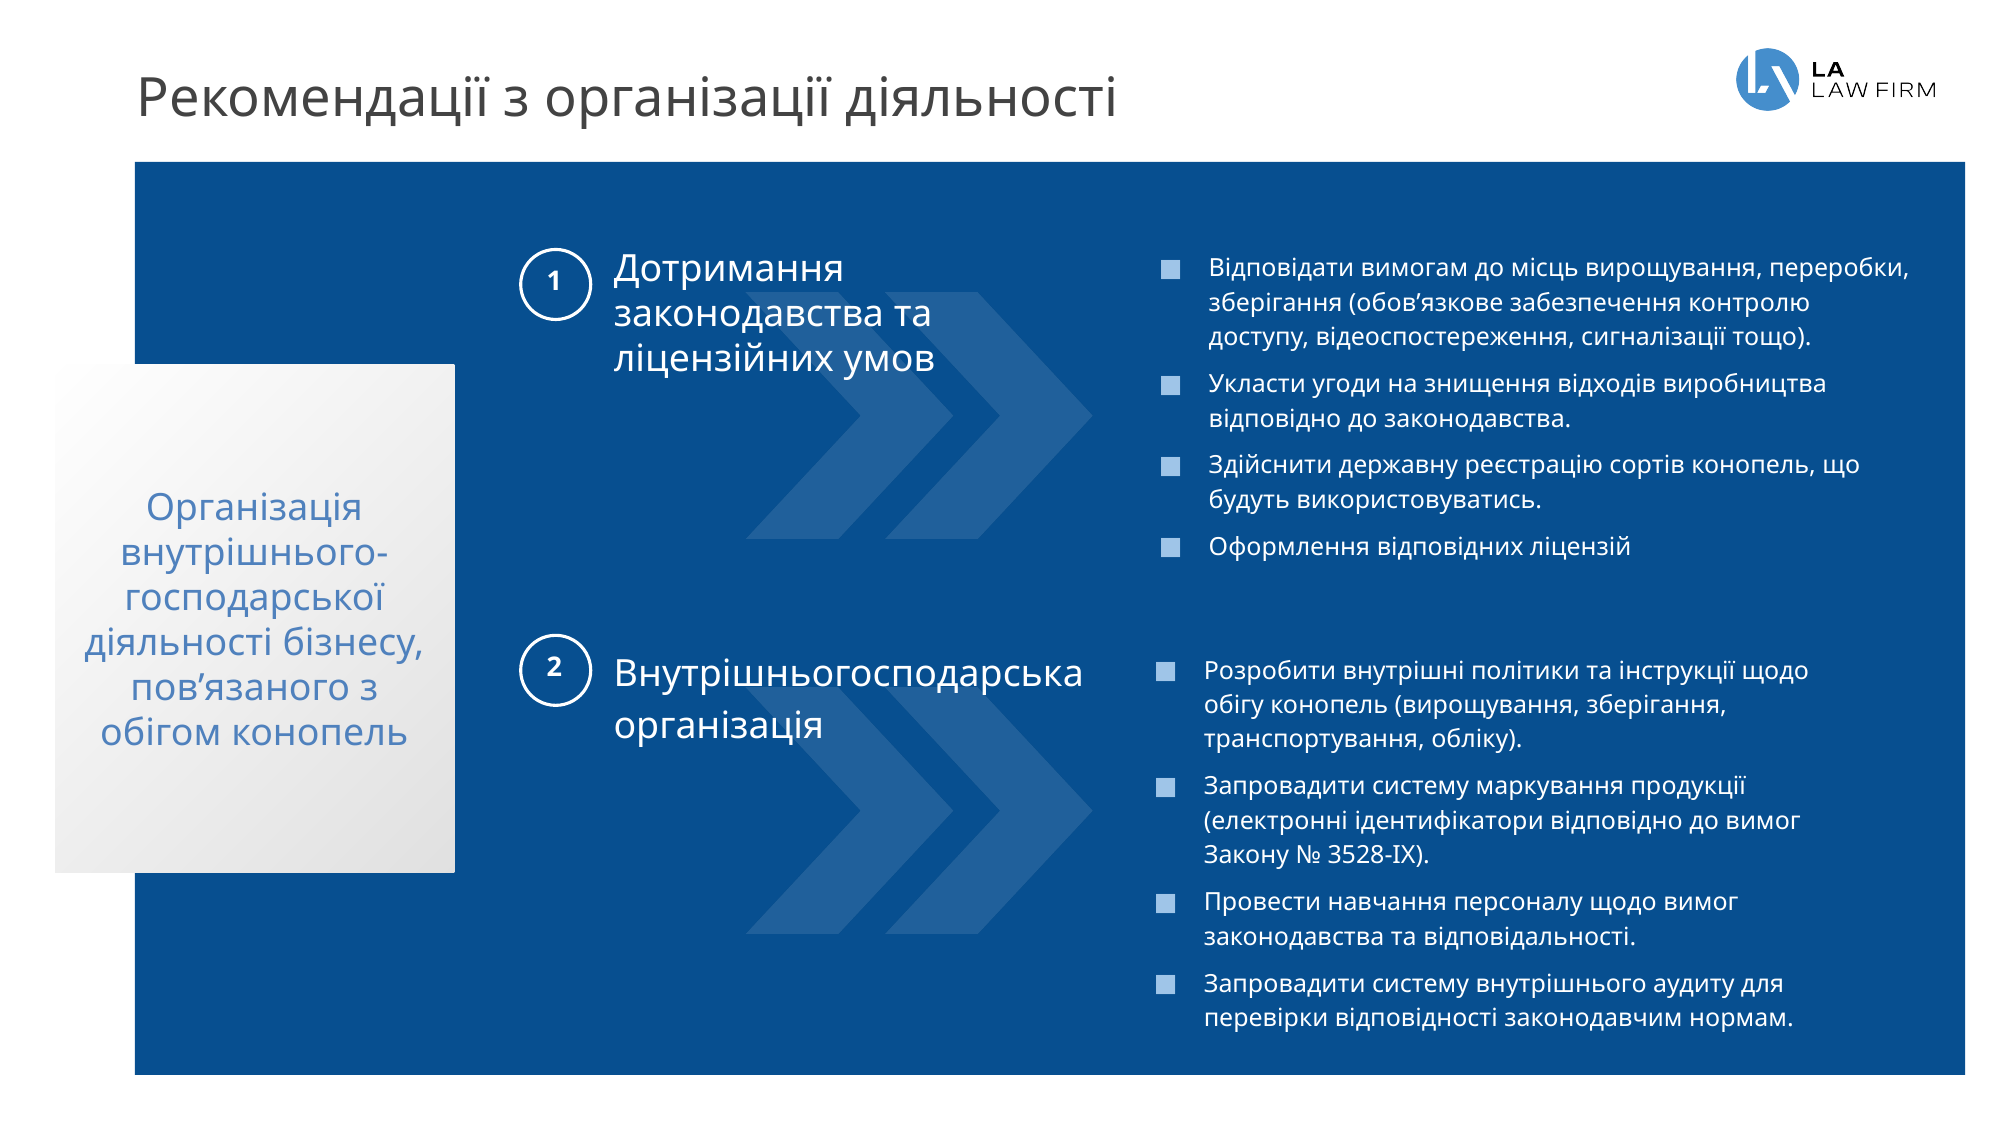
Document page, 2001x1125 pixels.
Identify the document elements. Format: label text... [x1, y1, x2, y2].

text_box Рекомендації з організації діяльності [93, 47, 1723, 143]
text_box Організація внутрішнього- господарської діяльності бізнесу, повʼязаного з обігом конопель [55, 364, 455, 873]
picture [1736, 47, 1935, 112]
text_box Розробити внутрішні політики та інструкції щодо обігу конопель (вирощування, зберігання, транспортування, обліку). Запровадити систему маркування продукції (електронні ідентифікатори відповідно до вимог Закону № 3528-IX). Провести навчання персоналу щодо вимог законодавства та відповідальності. Запровадити систему внутрішнього аудиту для перевірки відповідності законодавчим нормам. [1113, 634, 1867, 872]
picture [745, 686, 1093, 934]
text_box Розробити внутрішні політики та інструкції щодо обігу конопель (вирощування, зберігання, транспортування, обліку). Запровадити систему маркування продукції (електронні ідентифікатори відповідно до вимог Закону № 3528-IX). Провести навчання персоналу щодо вимог законодавства та відповідальності. Запровадити систему внутрішнього аудиту для перевірки відповідності законодавчим нормам. [1113, 933, 1867, 1047]
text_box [520, 247, 591, 321]
text_box Внутрішньогосподарська організація [593, 622, 1105, 766]
picture [745, 291, 1093, 539]
text_box [1096, 872, 1941, 933]
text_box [520, 633, 591, 707]
text_box [134, 161, 1966, 1075]
text_box Відповідати вимогам до місць вирощування, переробки, зберігання (обов’язкове забезпечення контролю доступу, відеоспостереження, сигналізації тощо). Укласти угоди на знищення відходів виробництва відповідно до законодавства. Здійснити державну реєстрацію сортів конопель, що будуть використовуватись. Оформлення відповідних ліцензій [1113, 227, 1935, 581]
text_box Дотримання законодавства та ліцензійних умов [593, 224, 1067, 400]
